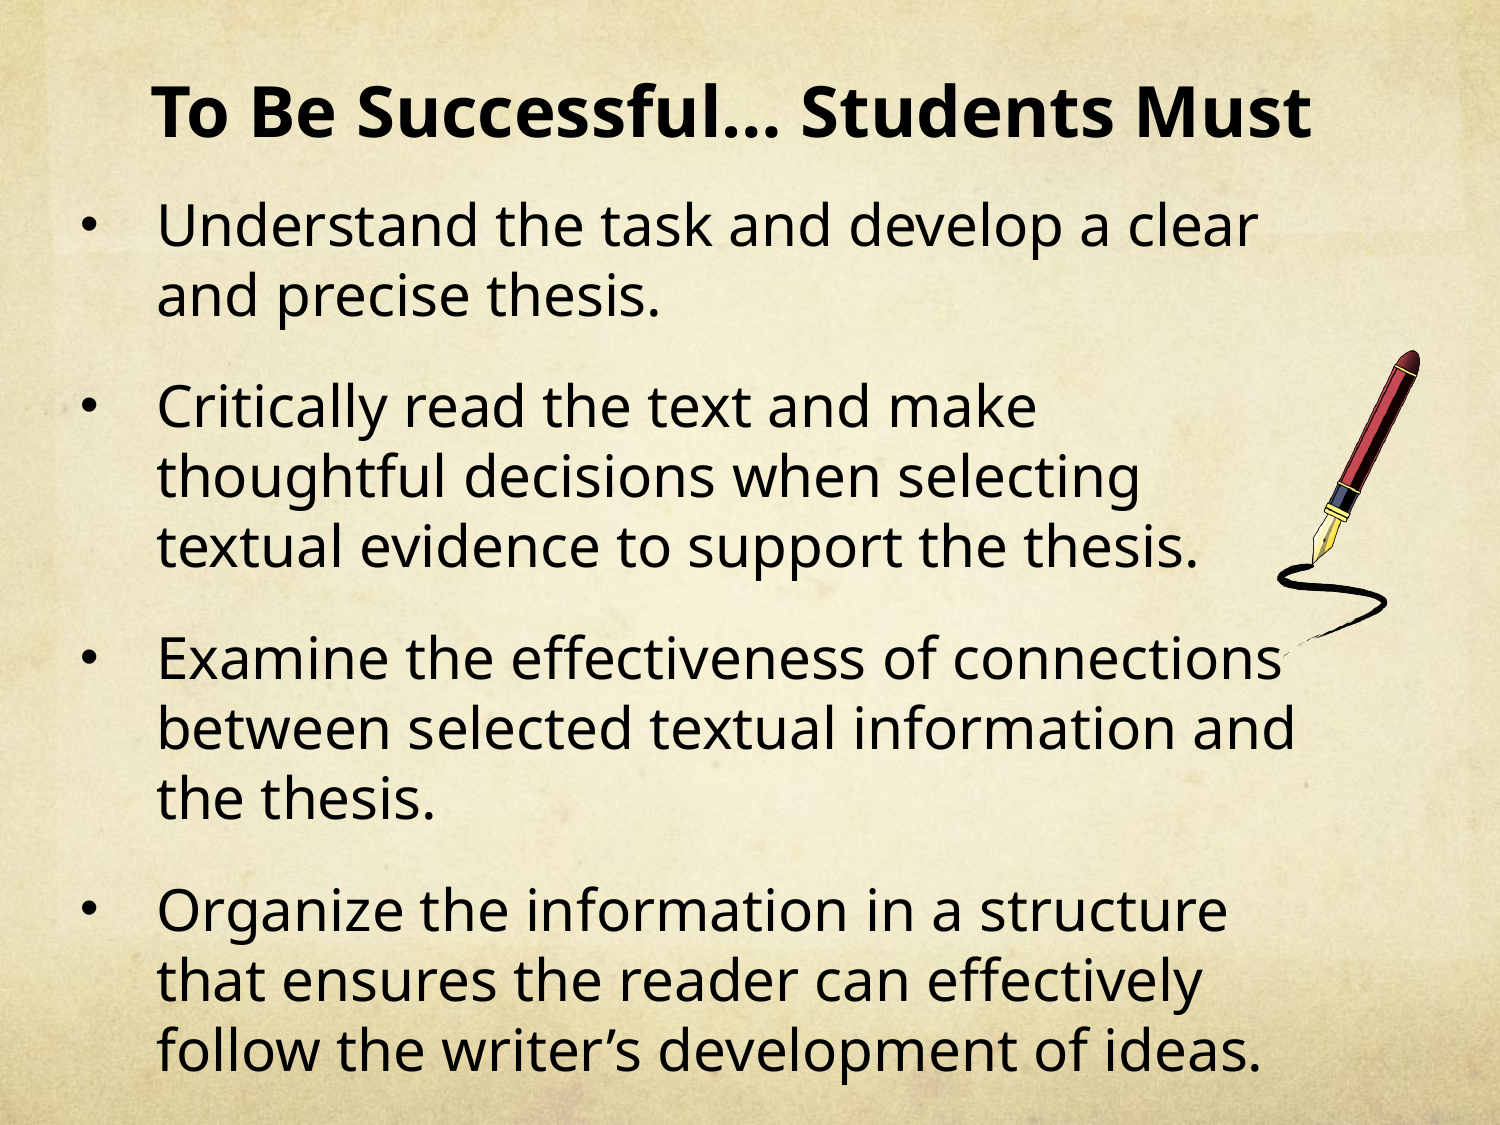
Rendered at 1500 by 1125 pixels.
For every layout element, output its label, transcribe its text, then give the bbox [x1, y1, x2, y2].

list Understand the task and develop a clear and precise thesis. Critically read the text and make thoughtful decisions when selecting textual evidence to support the thesis. Examine the effectiveness of connections between selected textual information and the thesis. Organize the information in a structure that ensures the reader can effectively follow the writer’s development of ideas. [65, 180, 1349, 1025]
picture [0, 0, 1500, 1125]
title To Be Successful… Students Must [132, 37, 1332, 180]
